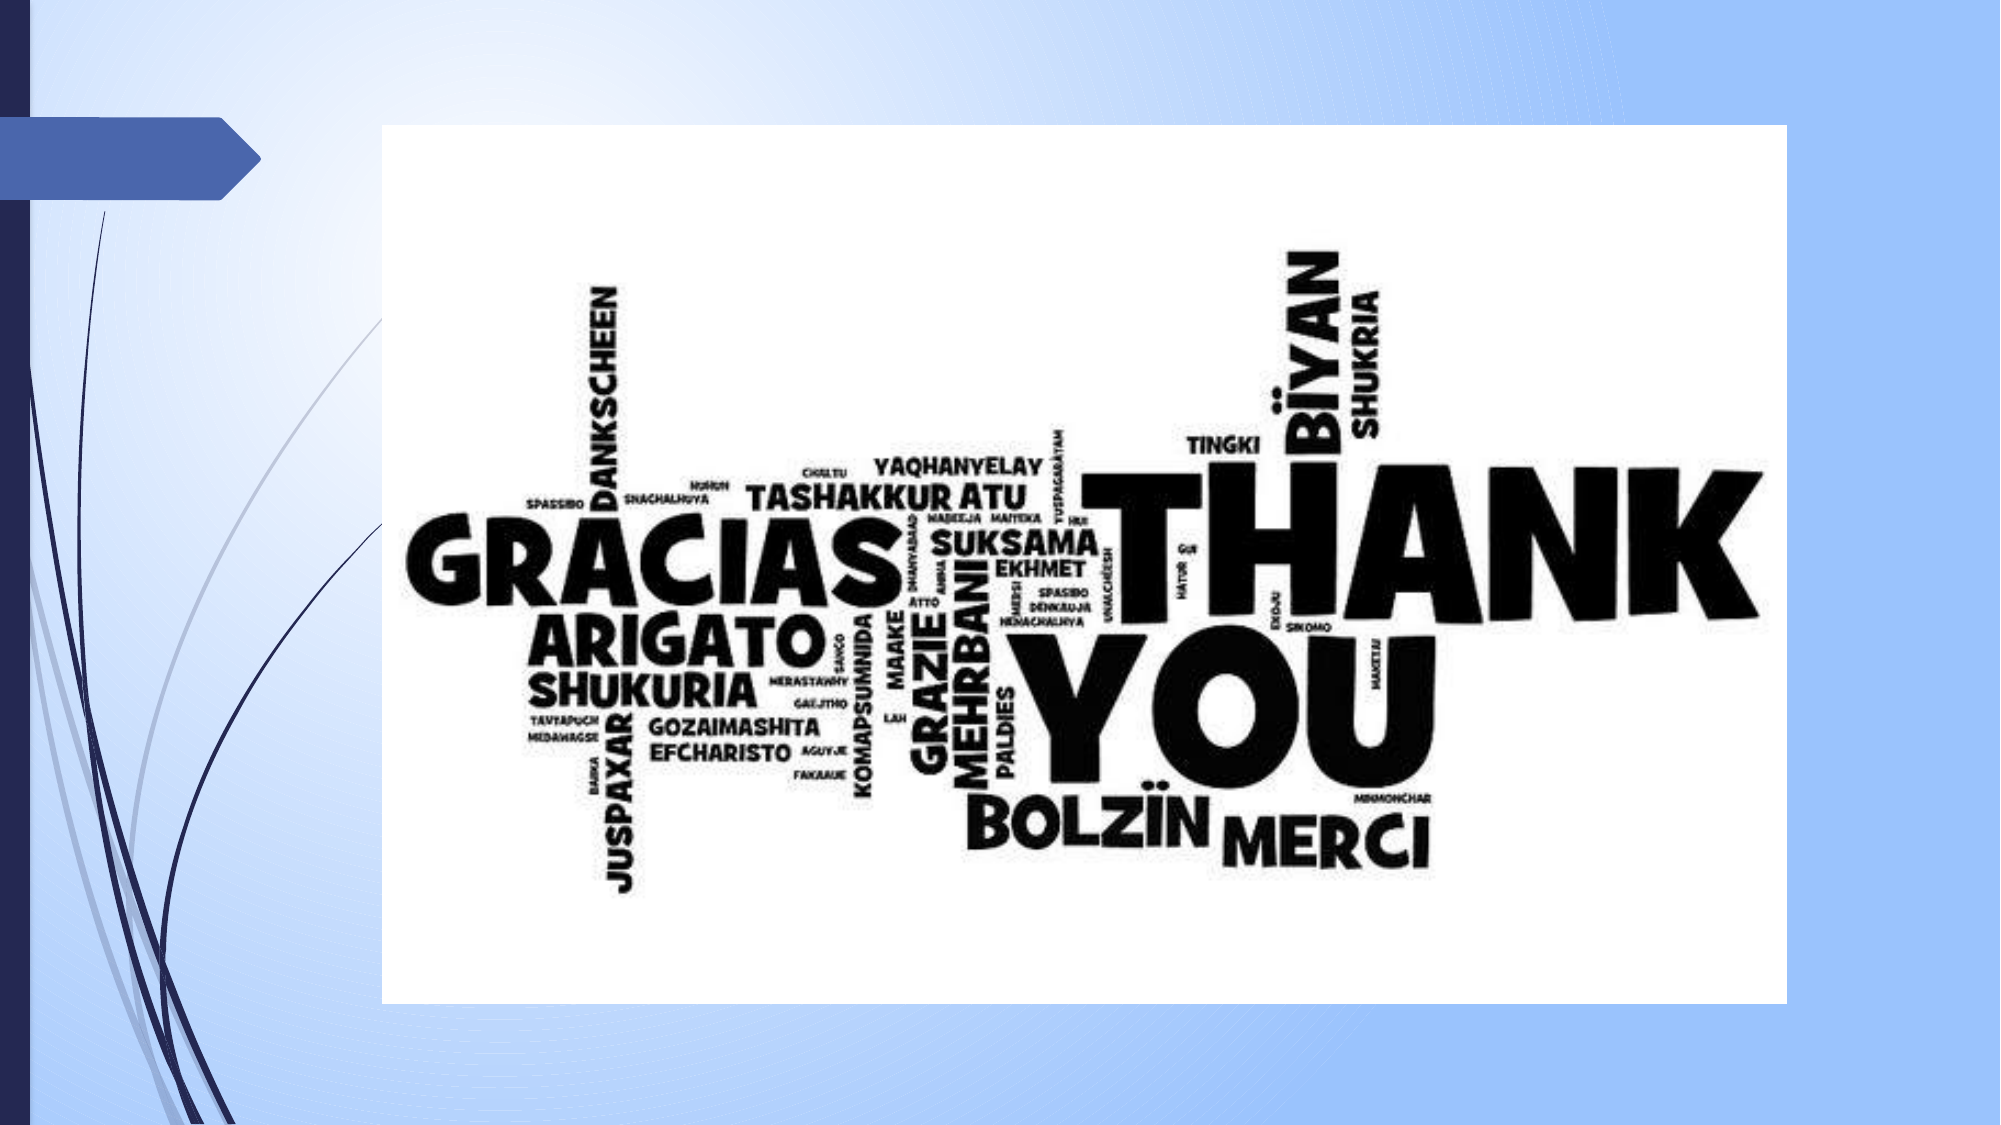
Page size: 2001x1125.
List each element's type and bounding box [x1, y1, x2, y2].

picture [382, 125, 1788, 1004]
